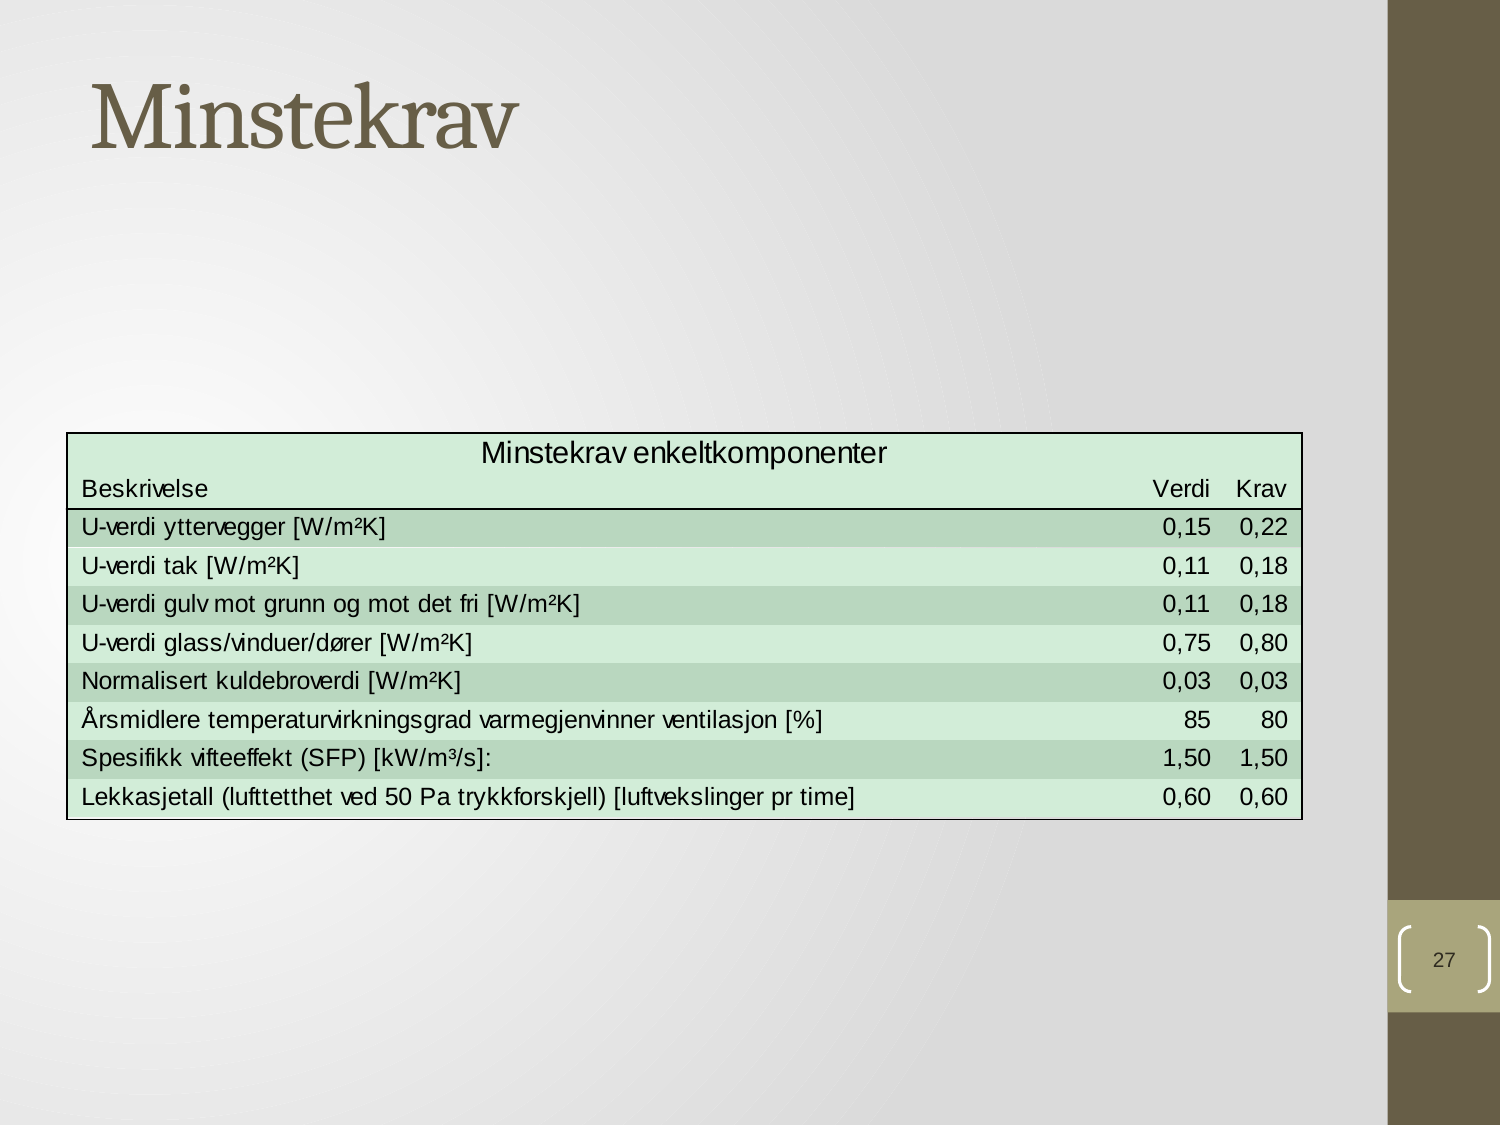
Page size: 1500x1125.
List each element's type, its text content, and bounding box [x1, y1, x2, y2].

title Minstekrav [74, 35, 1460, 186]
slide_number 27 [1397, 925, 1492, 994]
picture [65, 431, 1304, 820]
